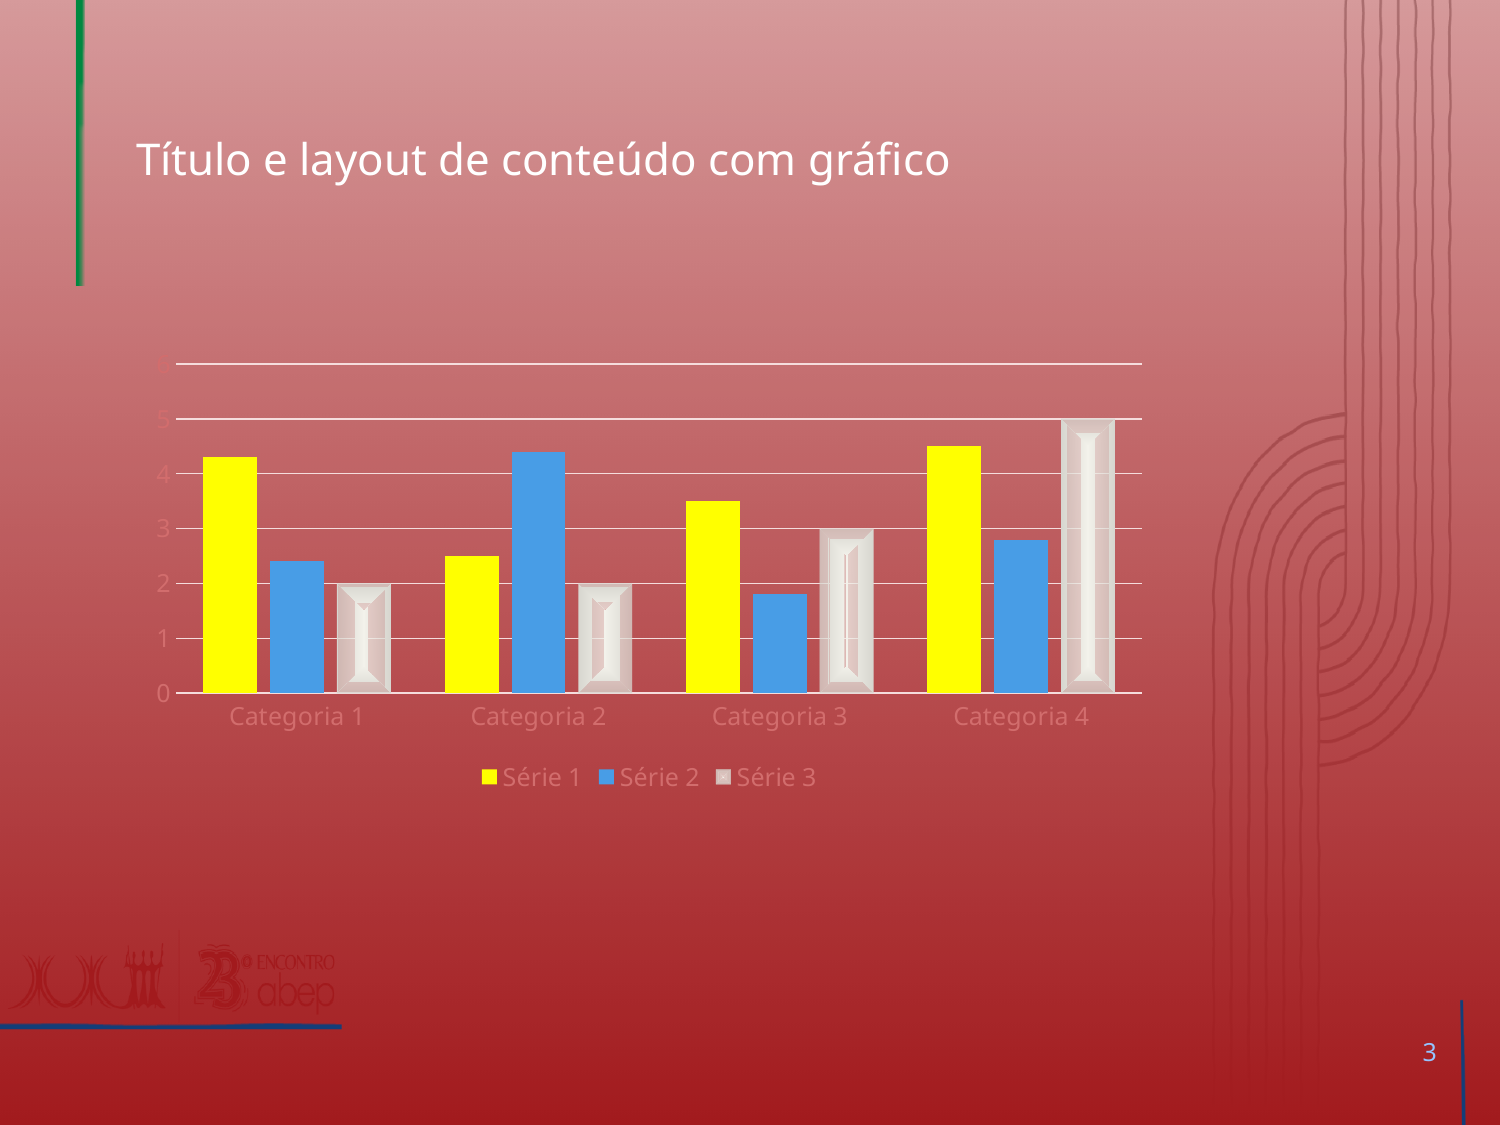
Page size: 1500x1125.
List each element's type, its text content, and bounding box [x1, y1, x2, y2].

title Título e layout de conteúdo com gráfico [135, 12, 1364, 193]
picture [0, 0, 1500, 1125]
chart [135, 337, 1163, 800]
slide_number 3 [1211, 1023, 1437, 1084]
